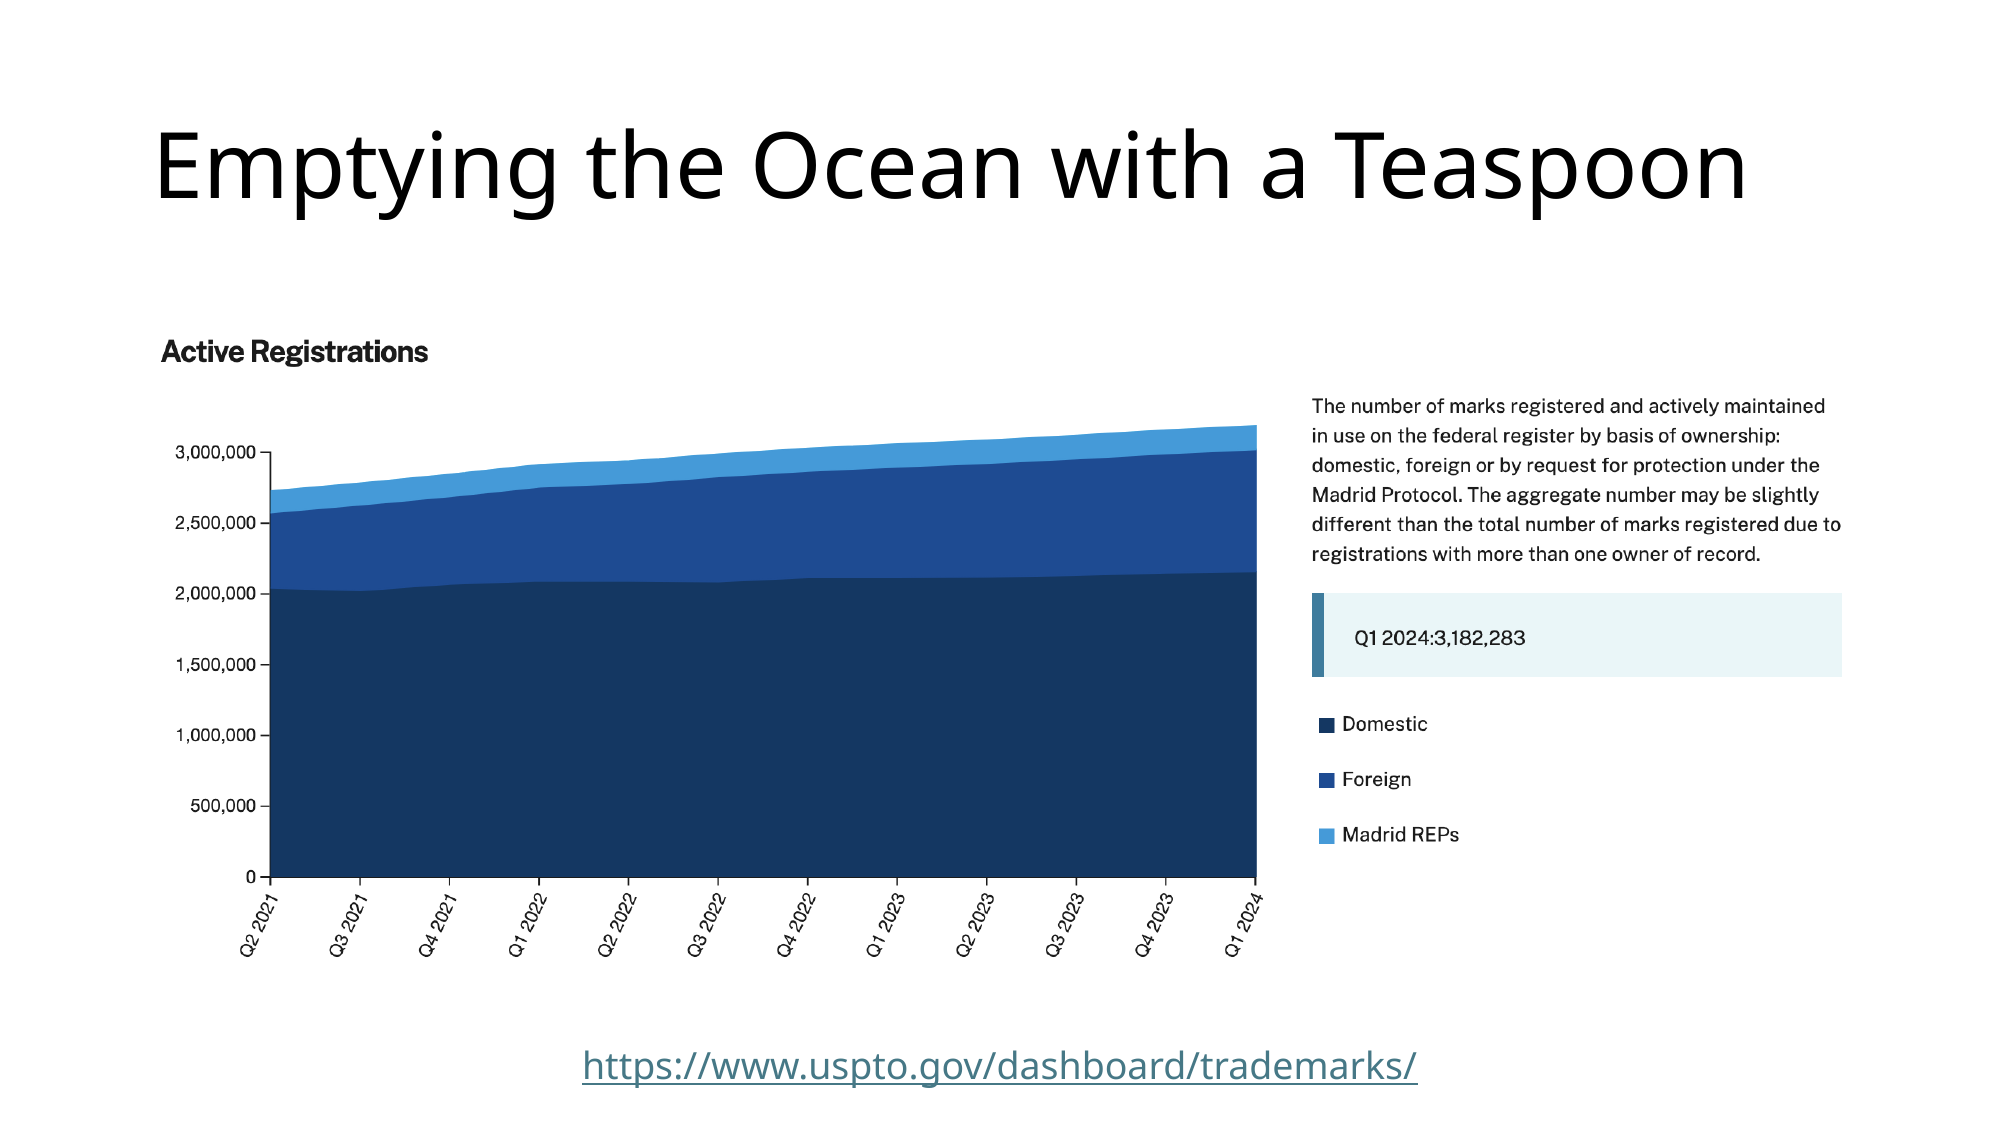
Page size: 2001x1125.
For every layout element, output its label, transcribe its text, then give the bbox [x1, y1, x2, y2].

title Emptying the Ocean with a Teaspoon [137, 59, 1863, 278]
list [136, 301, 1863, 1012]
text_box https://www.uspto.gov/dashboard/trademarks/ [499, 1034, 1501, 1101]
